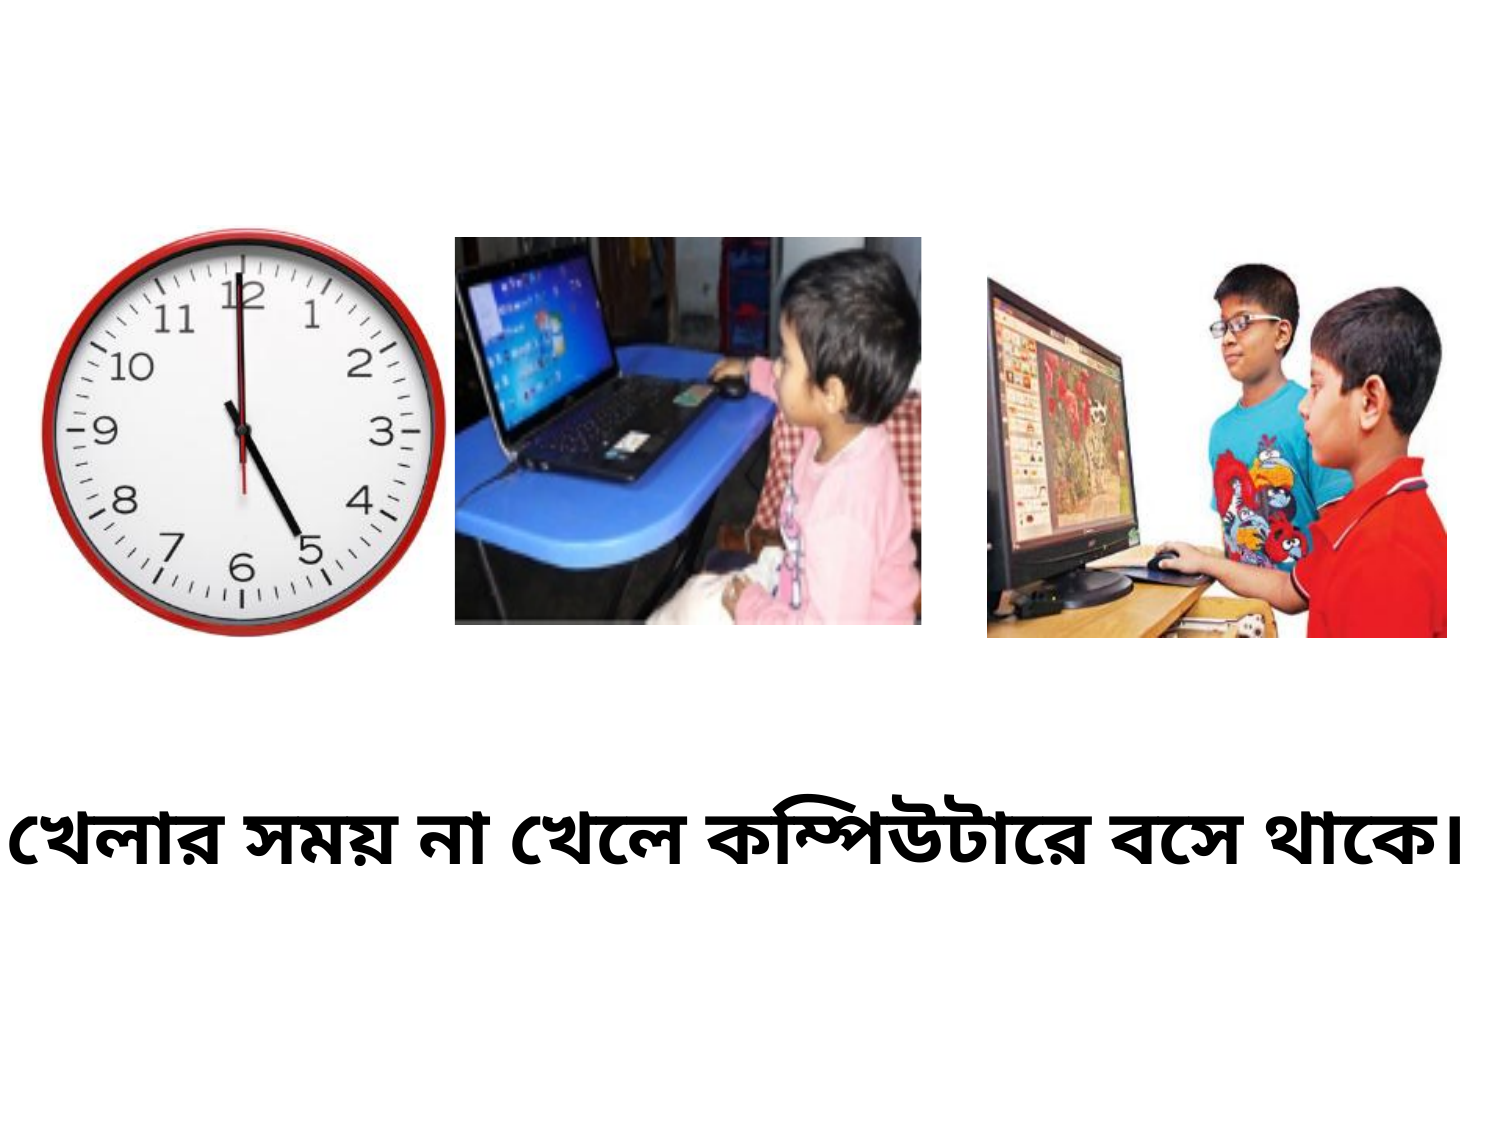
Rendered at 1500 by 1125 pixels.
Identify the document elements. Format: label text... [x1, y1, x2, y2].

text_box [37, 224, 1448, 638]
text_box খেলার সময় না খেলে কম্পিউটারে বসে থাকে। [0, 781, 1482, 888]
